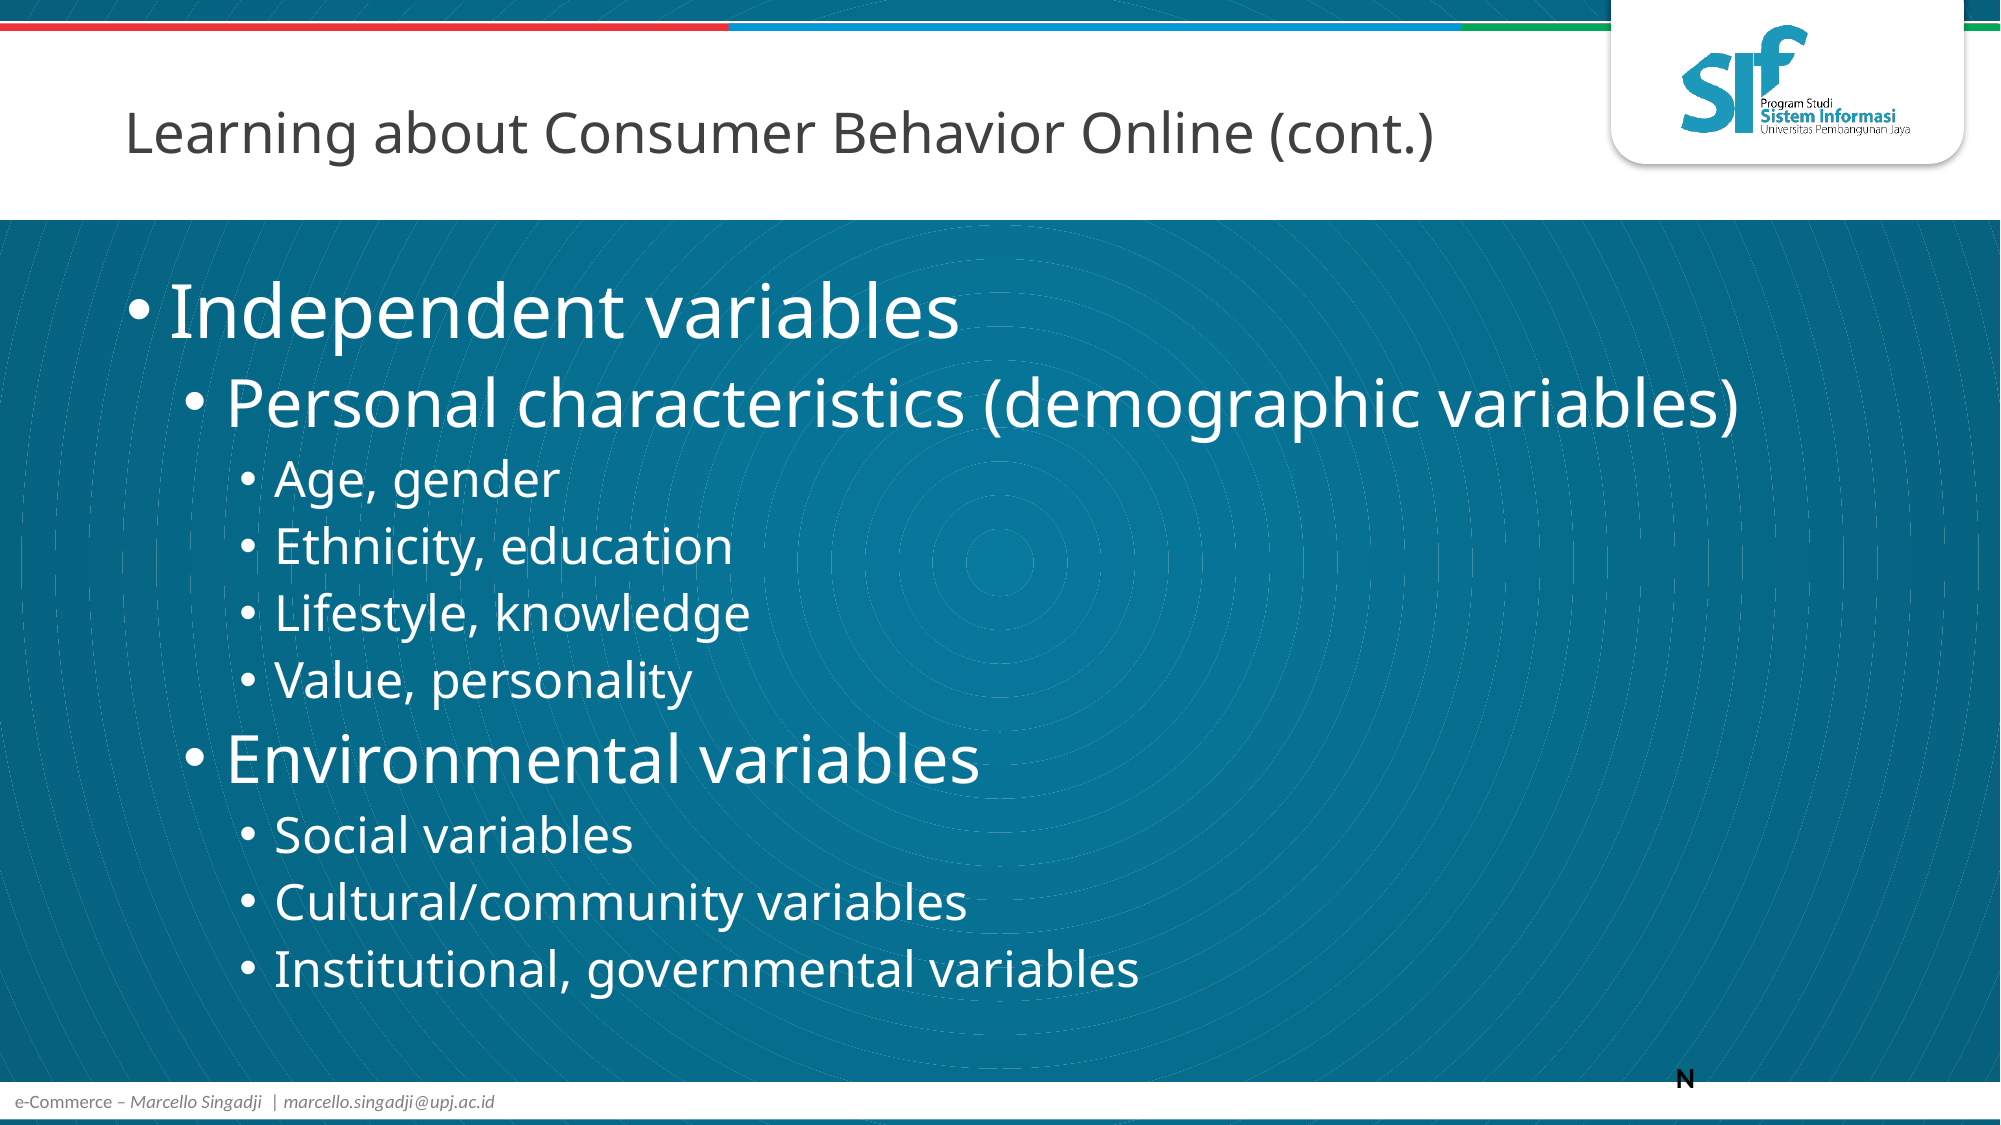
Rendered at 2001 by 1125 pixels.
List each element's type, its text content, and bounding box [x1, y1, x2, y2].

title Learning about Consumer Behavior Online (cont.) [109, 42, 1536, 220]
picture [1681, 25, 1910, 136]
text_box N [1660, 1051, 1710, 1102]
list Independent variables Personal characteristics (demographic variables) Age, gender Ethnicity, education Lifestyle, knowledge Value, personality Environmental variables Social variables Cultural/community variables Institutional, governmental variables [112, 255, 1890, 1047]
